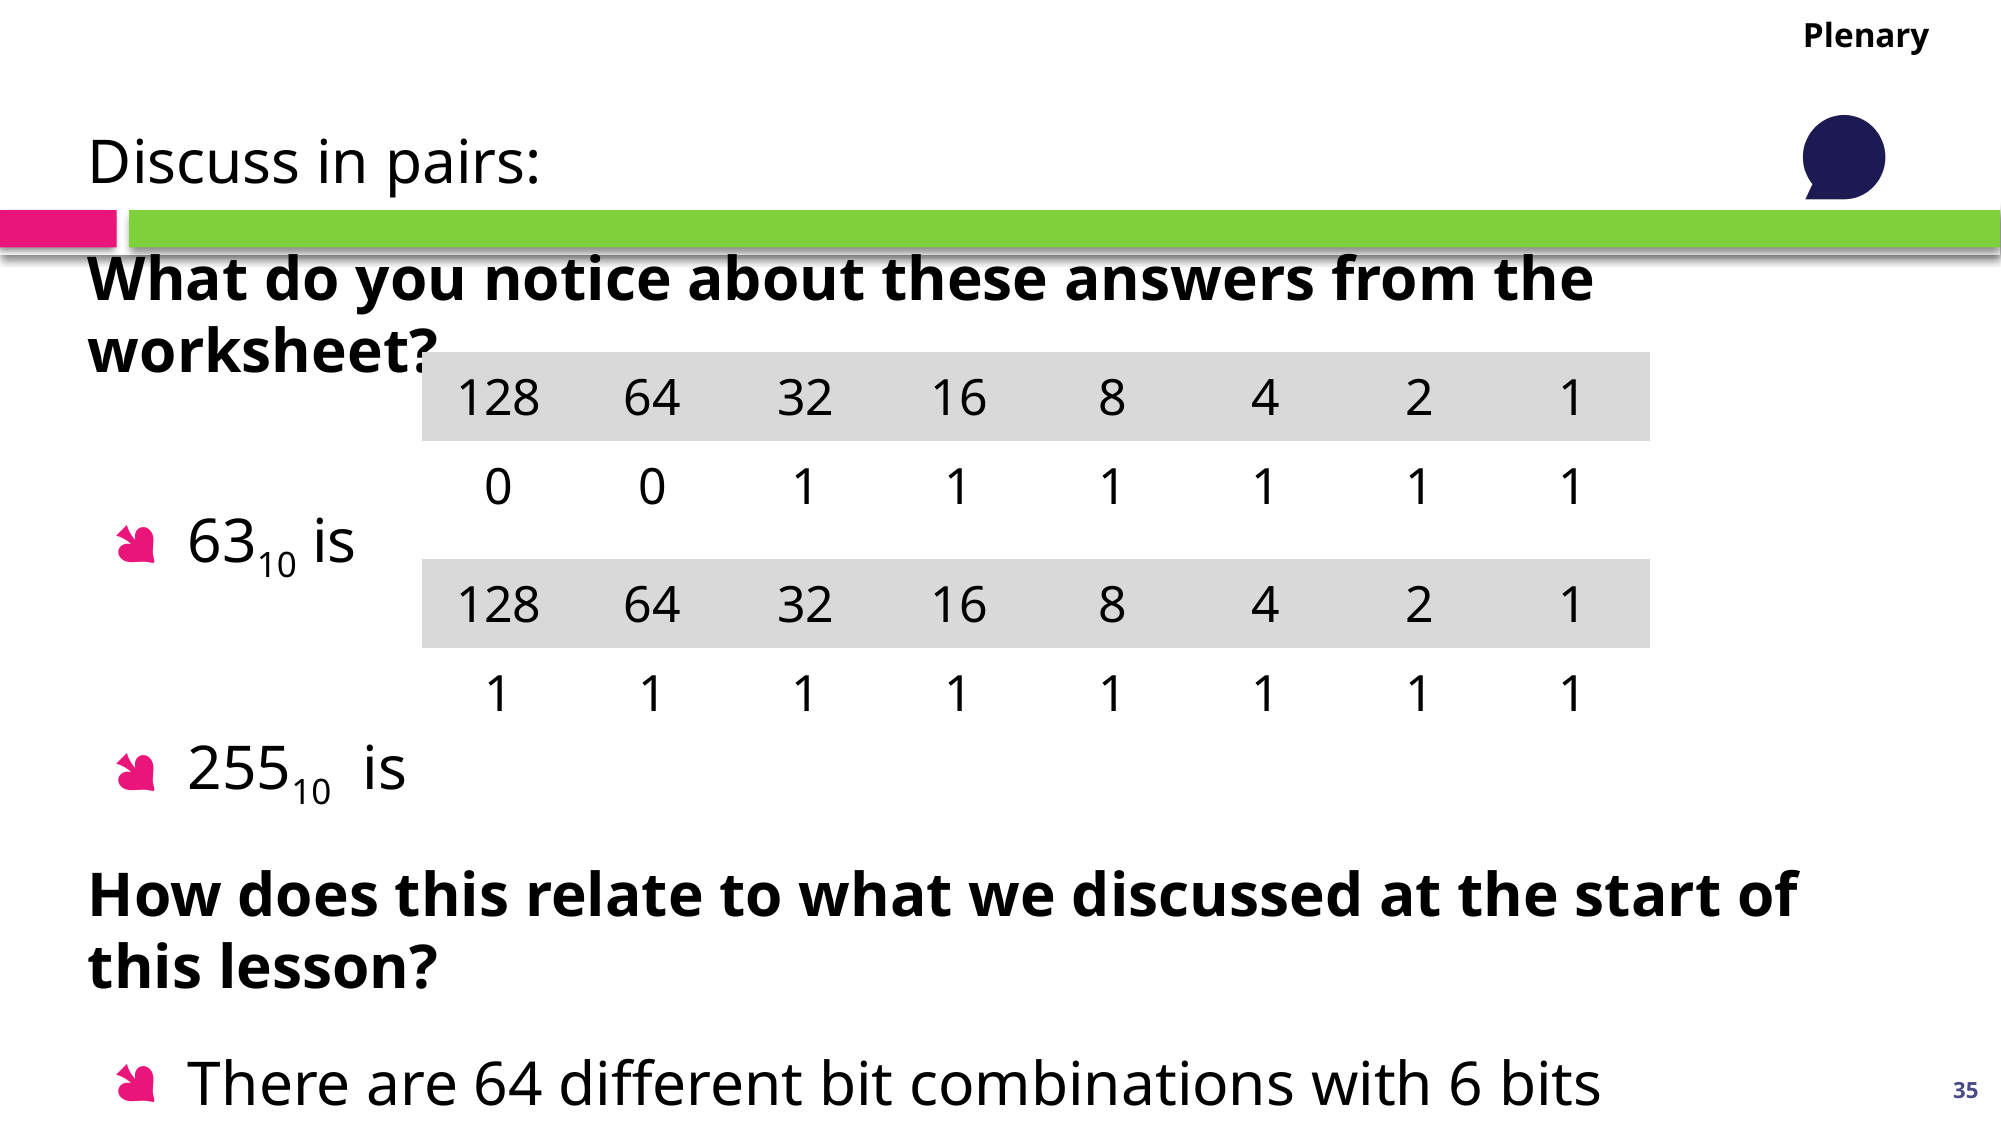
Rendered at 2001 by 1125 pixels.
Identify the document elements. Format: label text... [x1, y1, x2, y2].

table_header 16 [882, 559, 1036, 648]
table_cell 1 [576, 648, 729, 736]
table_header 4 [1189, 559, 1343, 648]
table_header 2 [1343, 352, 1496, 441]
table_cell 0 [576, 441, 729, 530]
table_header 8 [1036, 352, 1189, 441]
table_header 1 [1496, 352, 1650, 441]
table_cell 1 [729, 441, 882, 530]
list Discuss in pairs: What do you notice about these answers from the worksheet? 6310 is 25510 is How does this relate to what we discussed at the start of this lesson? There are 64 different bit combinations with 6 bits There are 256 different bit combinations with 8 bits 26 is 64 and 28 is 256 [67, 103, 1911, 1056]
table_header 128 [422, 559, 576, 648]
table_cell 1 [882, 441, 1036, 530]
slide_number 35 [1931, 1056, 2000, 1125]
table_cell 1 [422, 648, 576, 736]
table_cell 1 [729, 648, 882, 736]
table_header 2 [1343, 559, 1496, 648]
table_header 1 [1496, 559, 1650, 648]
table_cell 0 [422, 441, 576, 530]
picture [1799, 112, 1888, 203]
table_header 16 [882, 352, 1036, 441]
table_header 4 [1189, 352, 1343, 441]
subtitle Plenary [1149, 0, 1930, 69]
table_cell 1 [1189, 441, 1343, 530]
table_header 32 [729, 352, 882, 441]
table_cell 1 [1496, 441, 1650, 530]
table_cell 1 [1343, 648, 1496, 736]
table_cell 1 [1036, 441, 1189, 530]
table_header 64 [576, 352, 729, 441]
table_header 64 [576, 559, 729, 648]
table_cell 1 [1343, 441, 1496, 530]
table_cell 1 [1036, 648, 1189, 736]
table_header 32 [729, 559, 882, 648]
table_header 128 [422, 352, 576, 441]
table_cell 1 [882, 648, 1036, 736]
table_header 8 [1036, 559, 1189, 648]
table_cell 1 [1189, 648, 1343, 736]
table_cell 1 [1496, 648, 1650, 736]
